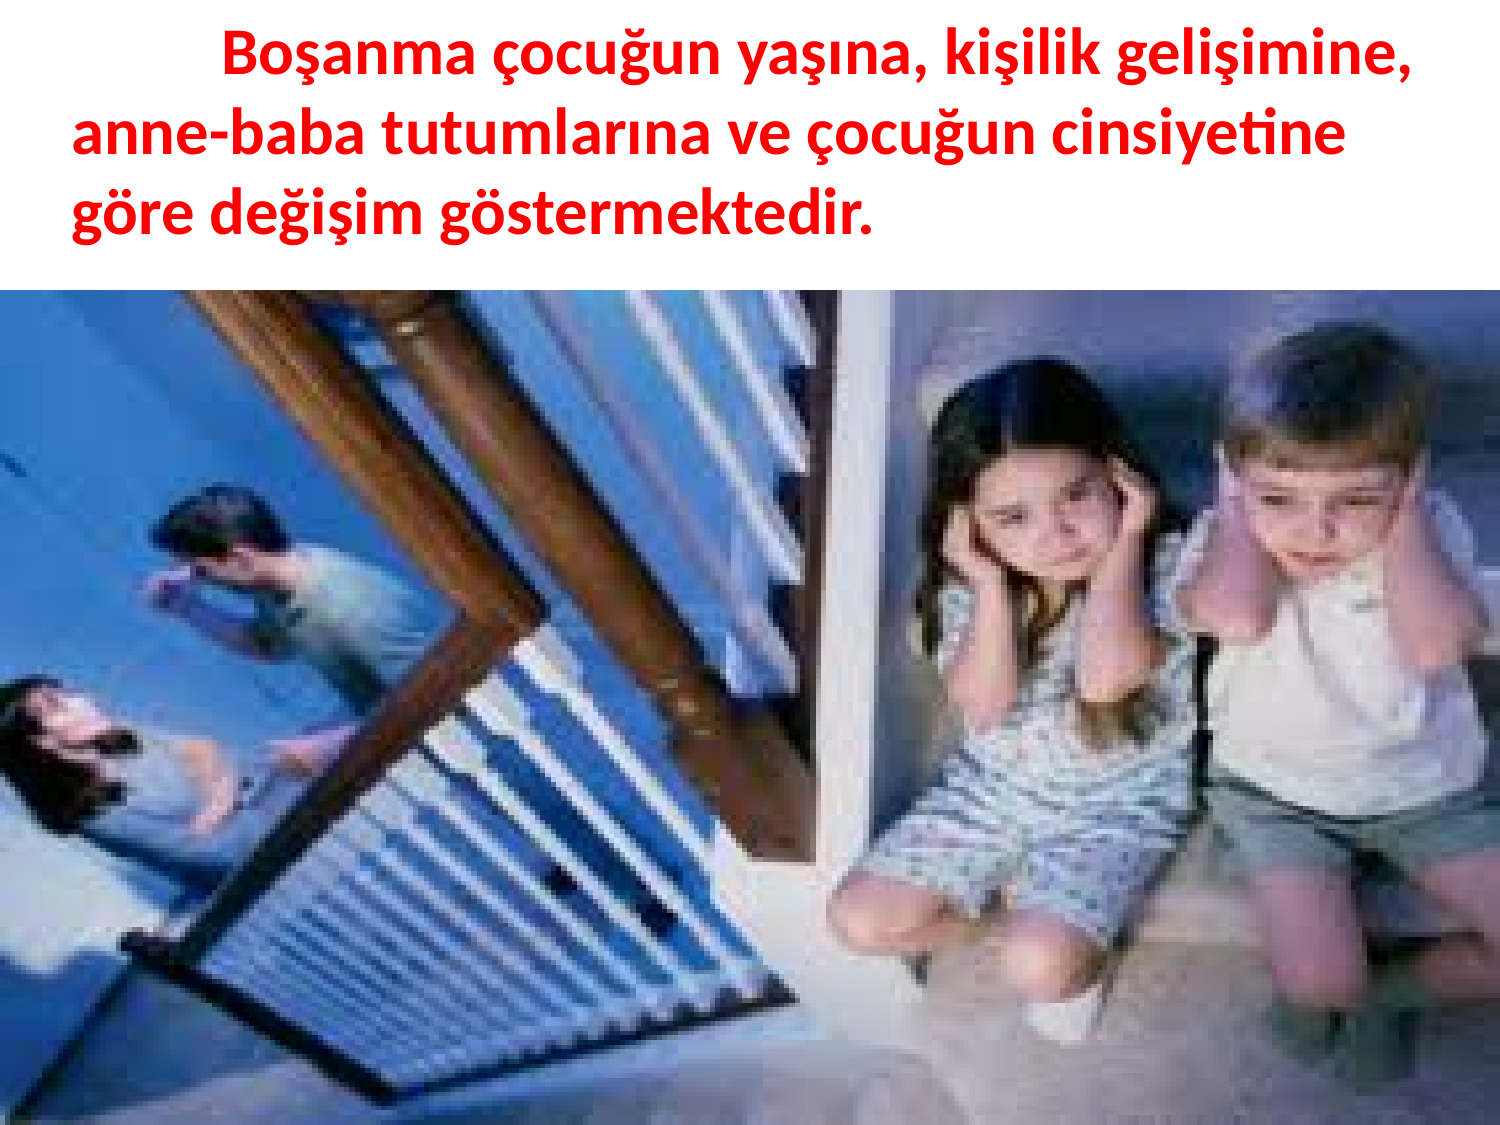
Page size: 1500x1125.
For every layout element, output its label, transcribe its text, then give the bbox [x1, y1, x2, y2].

picture [0, 290, 1500, 1125]
list Boşanma çocuğun yaşına, kişilik gelişimine, anne-baba tutumlarına ve çocuğun cinsiyetine göre değişim göstermektedir. [0, 0, 1500, 290]
